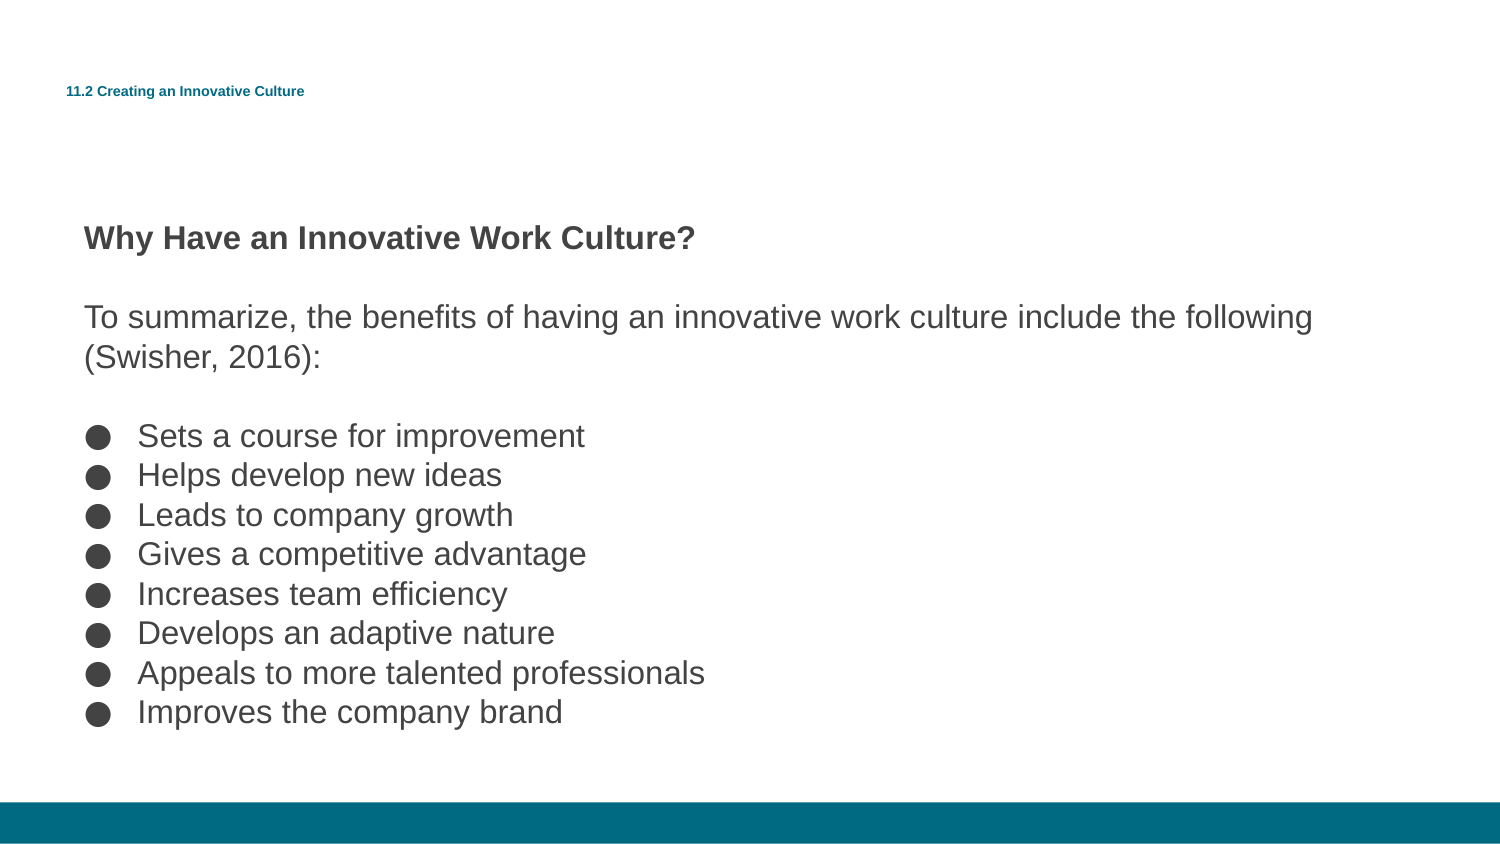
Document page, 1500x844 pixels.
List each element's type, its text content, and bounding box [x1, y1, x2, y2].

title 11.2 Creating an Innovative Culture [51, 67, 1449, 167]
list Why Have an Innovative Work Culture? To summarize, the benefits of having an innovative work culture include the following (Swisher, 2016): Sets a course for improvement Helps develop new ideas Leads to company growth Gives a competitive advantage Increases team efficiency Develops an adaptive nature Appeals to more talented professionals Improves the company brand [51, 201, 1449, 750]
